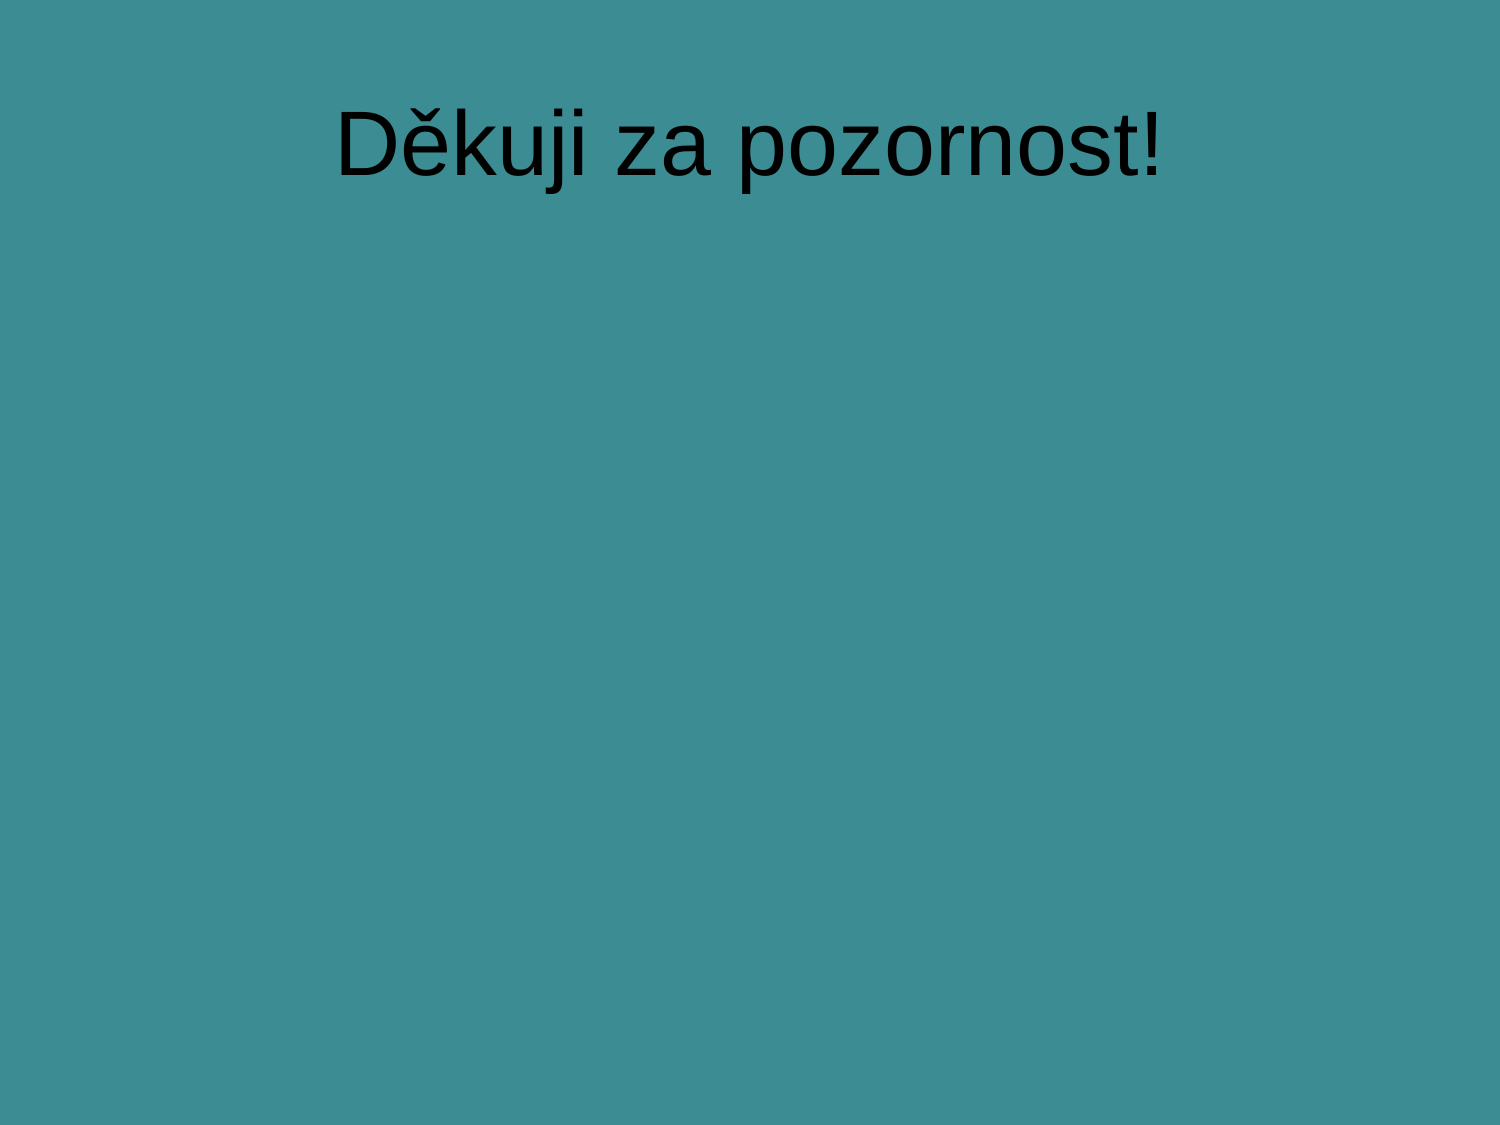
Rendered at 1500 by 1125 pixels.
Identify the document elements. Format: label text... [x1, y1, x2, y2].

title Děkuji za pozornost! [75, 45, 1425, 233]
